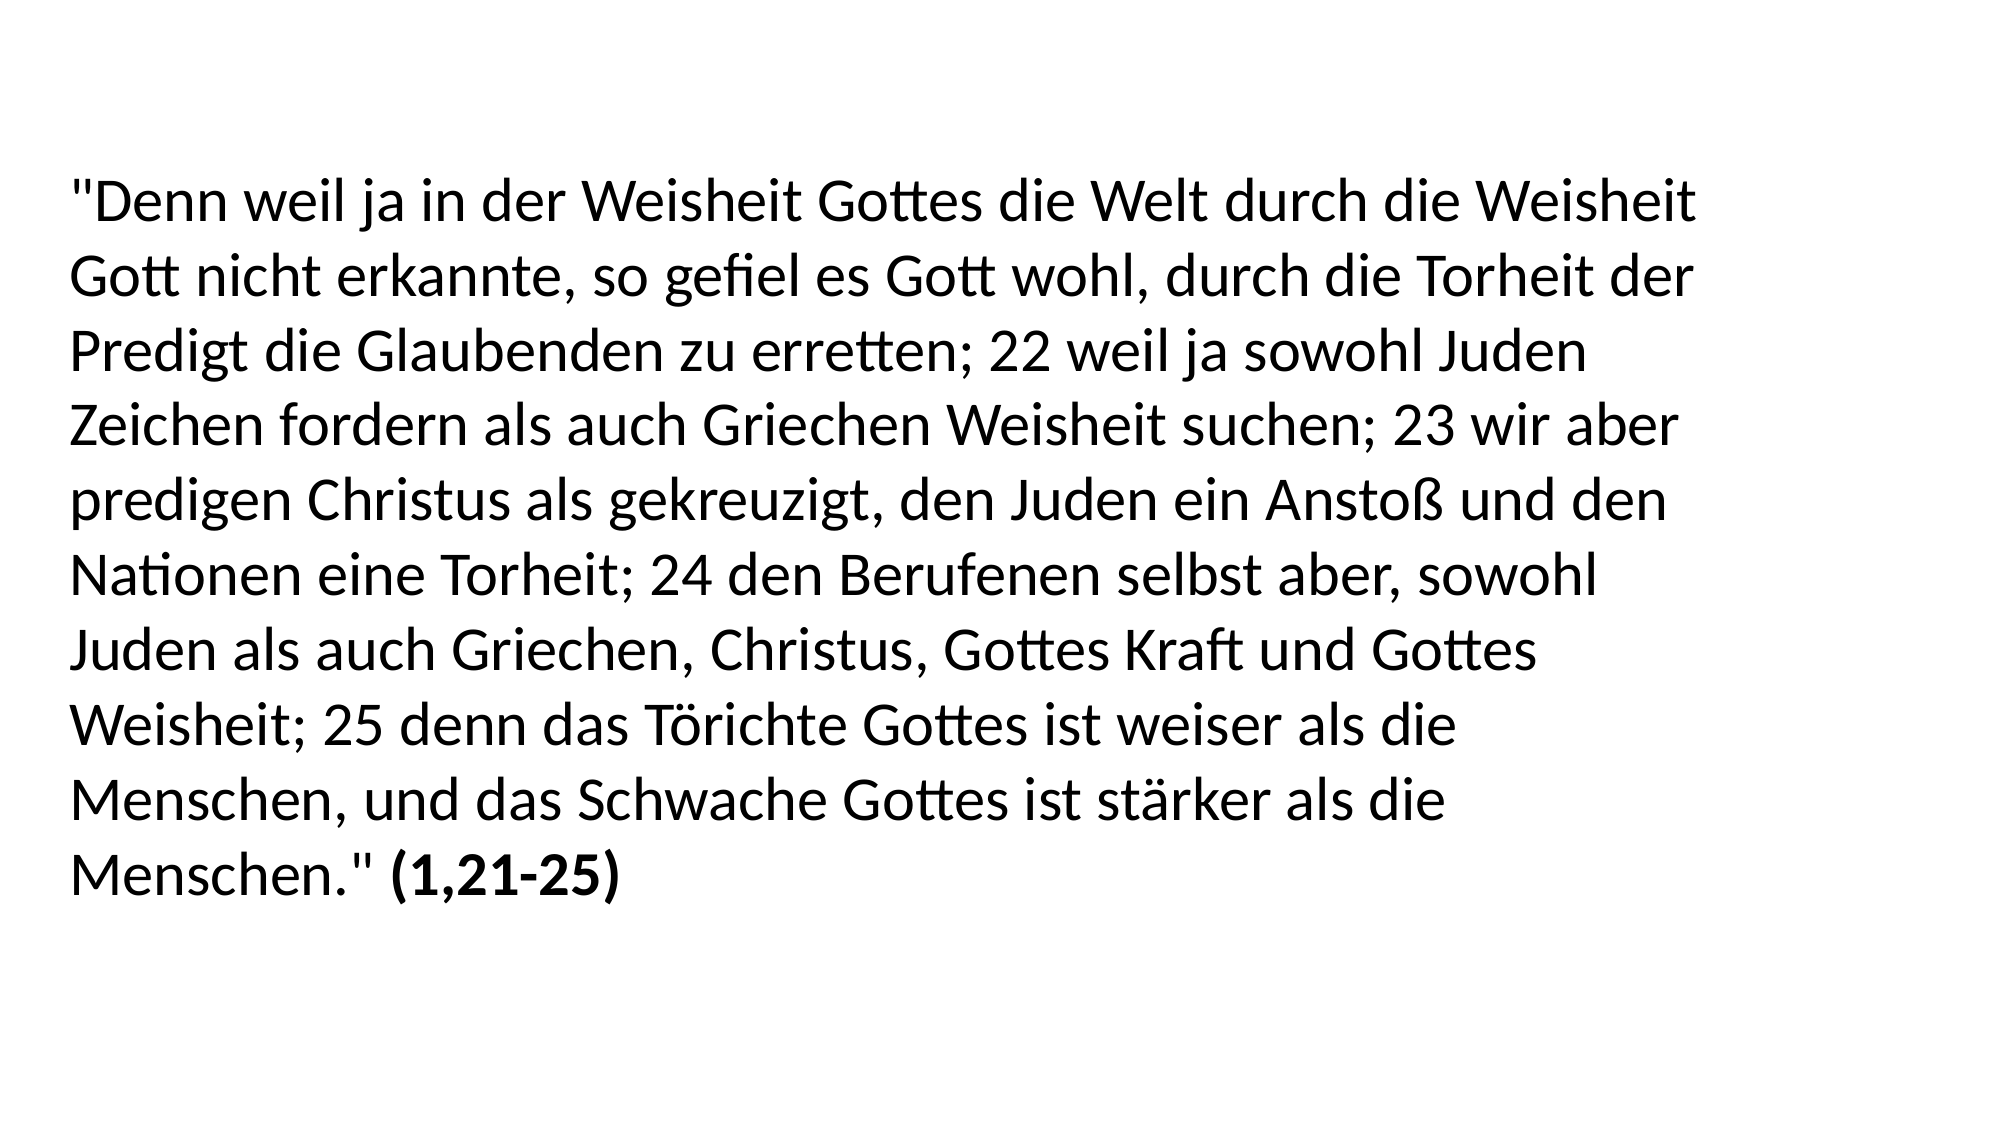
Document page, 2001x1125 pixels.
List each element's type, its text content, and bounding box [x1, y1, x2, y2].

text_box "Denn weil ja in der Weisheit Gottes die Welt durch die Weisheit Gott nicht erkannte, so gefiel es Gott wohl, durch die Torheit der Predigt die Glaubenden zu erretten; 22 weil ja sowohl Juden Zeichen fordern als auch Griechen Weisheit suchen; 23 wir aber predigen Christus als gekreuzigt, den Juden ein Anstoß und den Nationen eine Torheit; 24 den Berufenen selbst aber, sowohl Juden als auch Griechen, Christus, Gottes Kraft und Gottes Weisheit; 25 denn das Törichte Gottes ist weiser als die Menschen, und das Schwache Gottes ist stärker als die Menschen." (1,21-25) [54, 151, 1756, 916]
